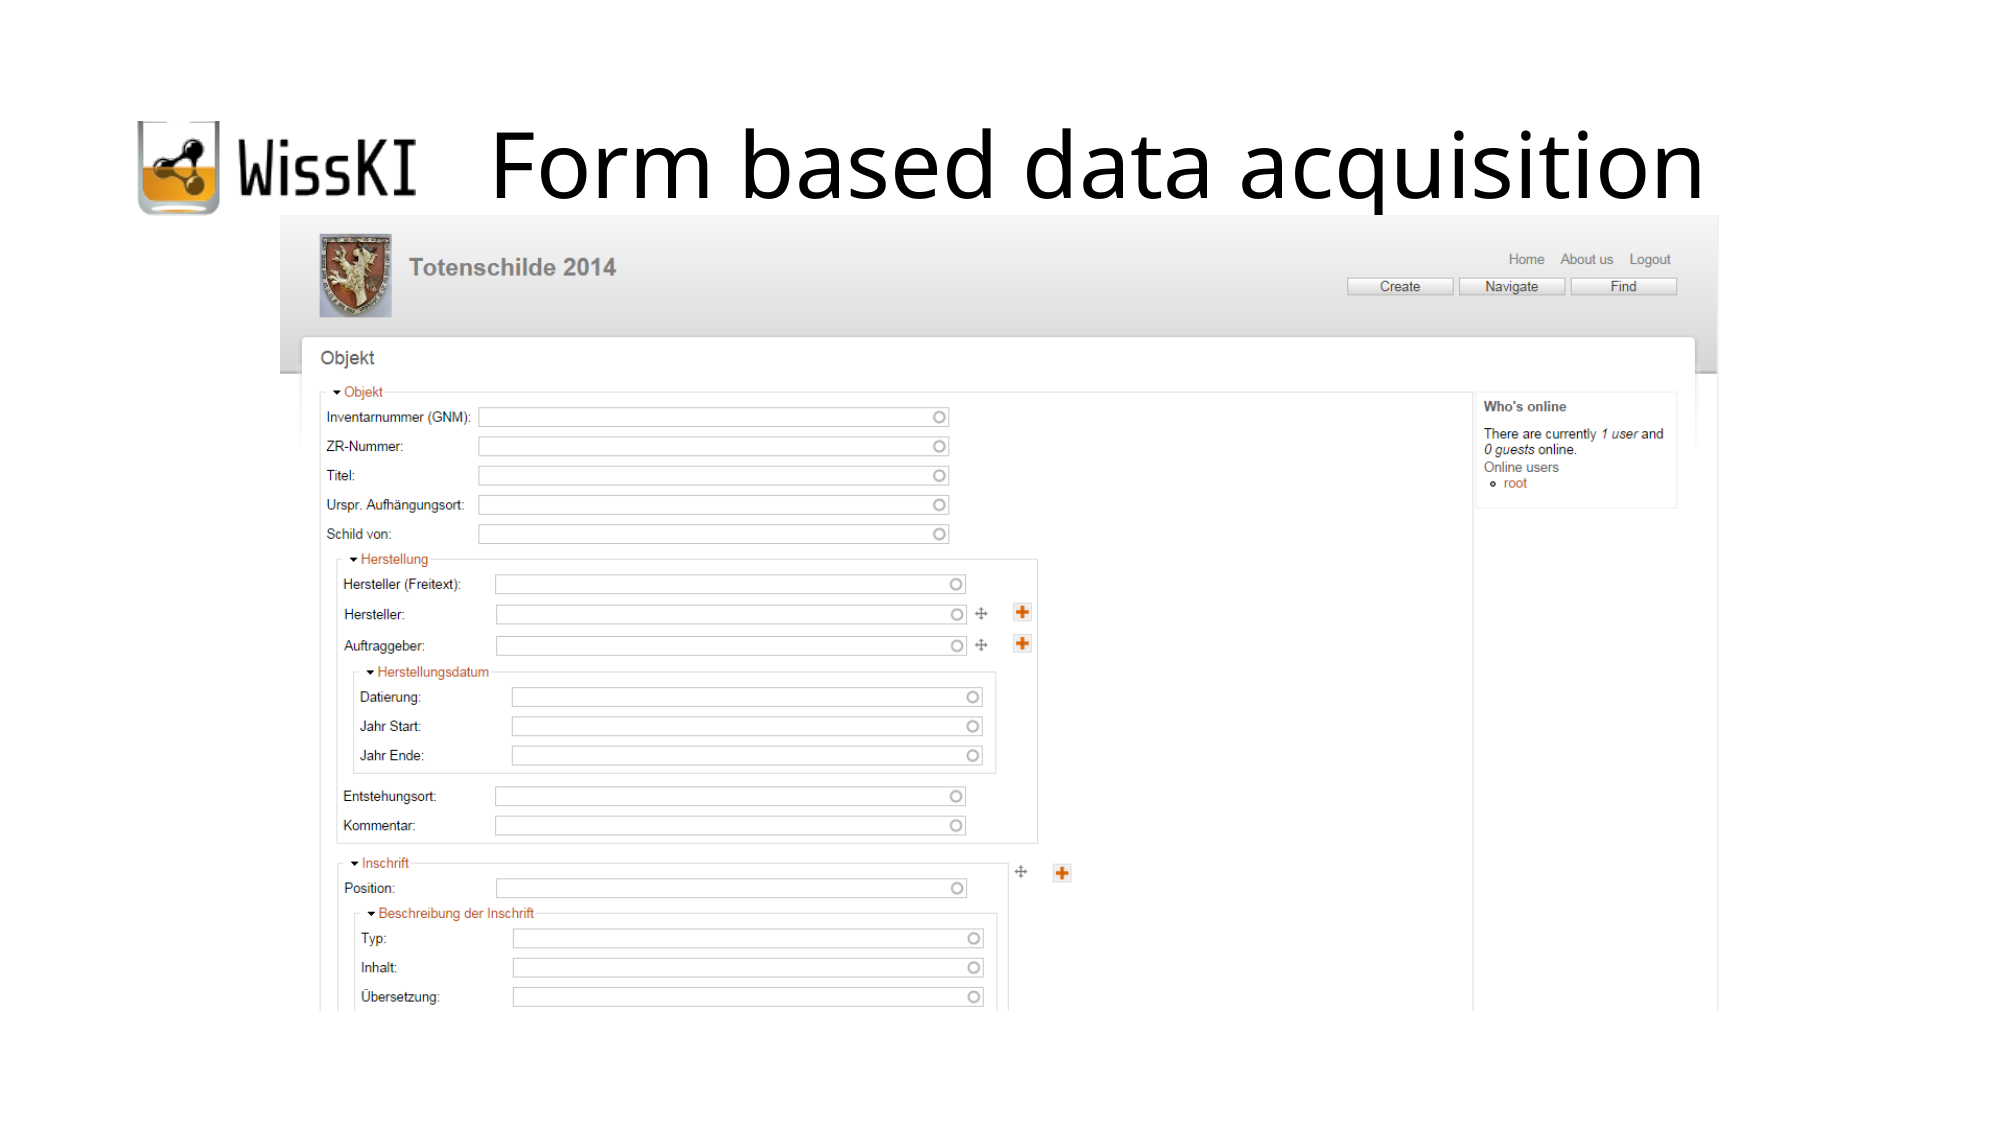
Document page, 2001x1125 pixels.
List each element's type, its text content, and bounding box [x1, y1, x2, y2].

picture [137, 121, 1719, 1011]
title Form based data acquisition [473, 59, 1863, 278]
